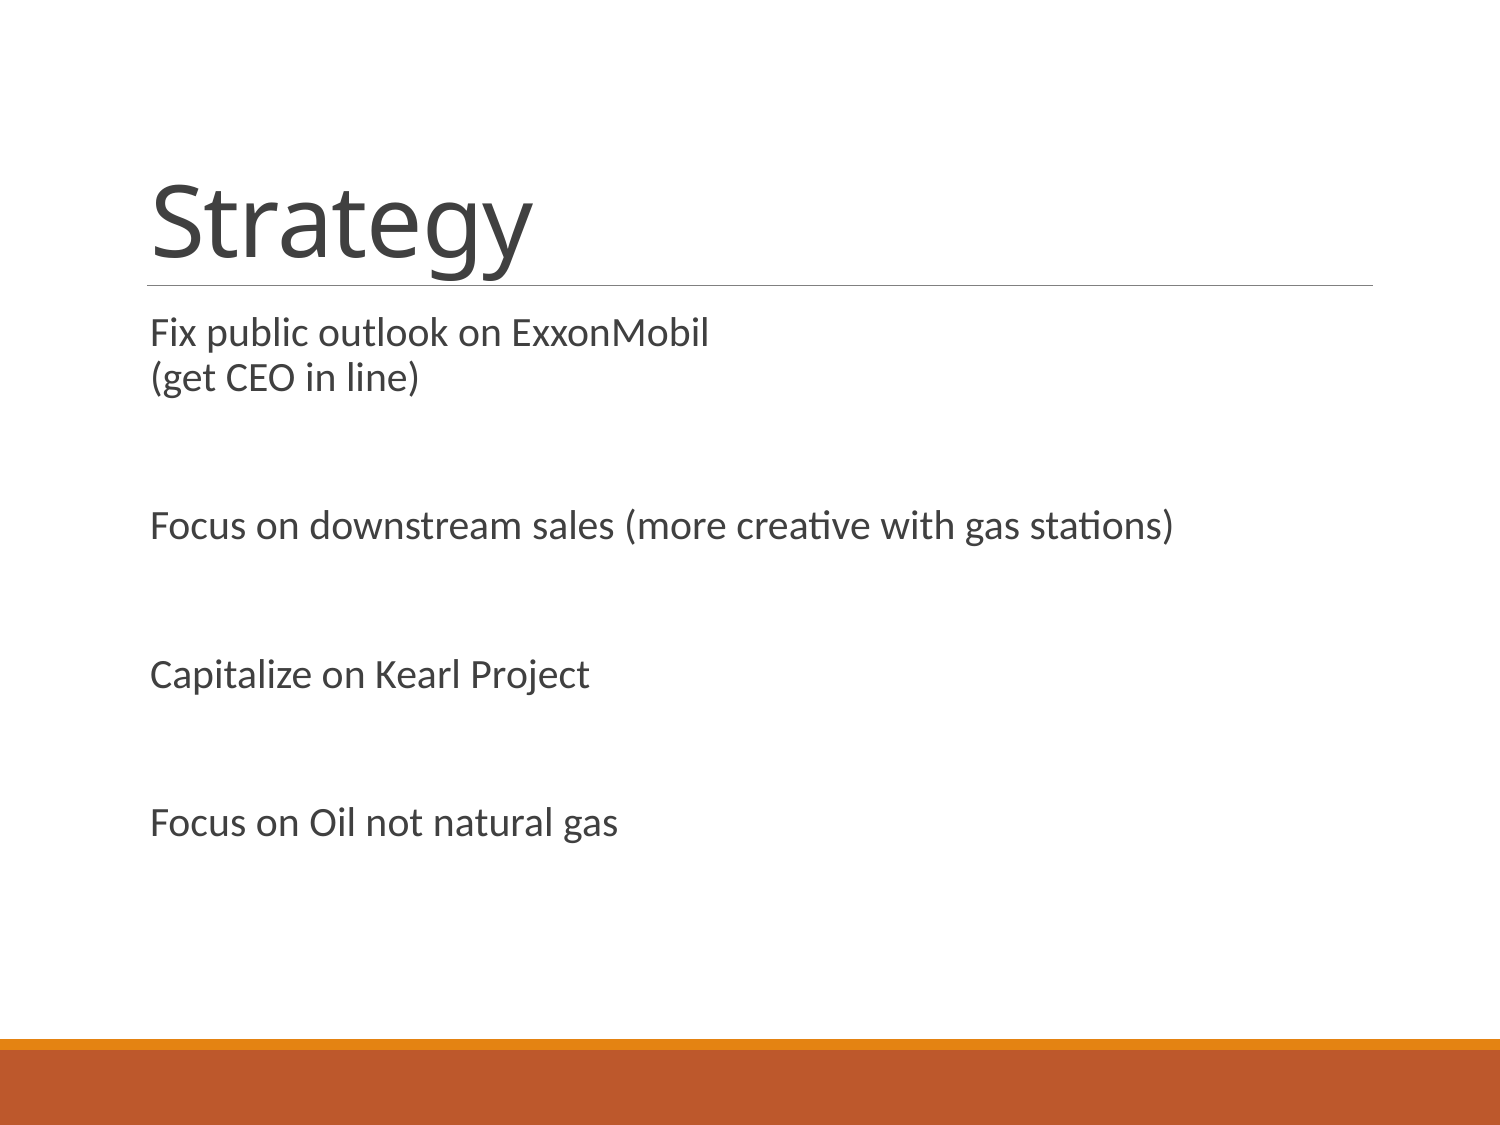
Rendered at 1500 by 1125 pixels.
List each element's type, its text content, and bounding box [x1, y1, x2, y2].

title Strategy [135, 47, 1373, 285]
list Fix public outlook on ExxonMobil (get CEO in line) Focus on downstream sales (more creative with gas stations) Capitalize on Kearl Project Focus on Oil not natural gas [135, 302, 1373, 963]
